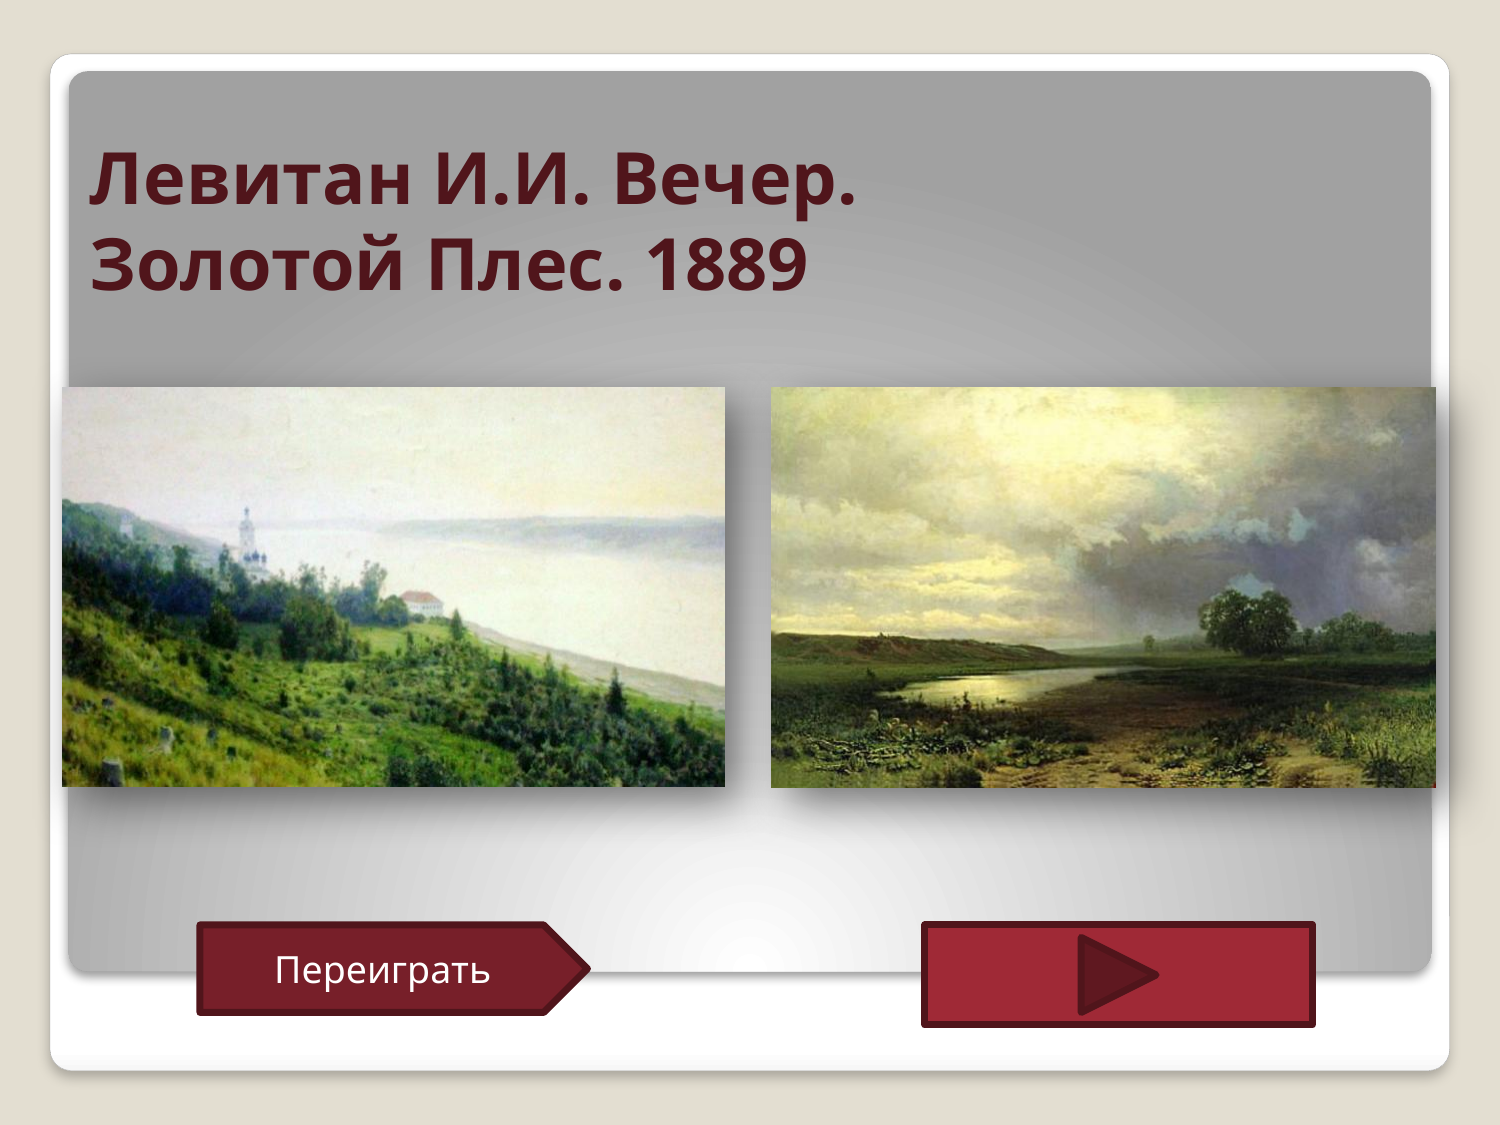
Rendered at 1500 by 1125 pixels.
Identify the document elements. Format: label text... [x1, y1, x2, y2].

text_box [921, 921, 1316, 1028]
text_box Переиграть [196, 921, 591, 1016]
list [62, 387, 726, 787]
title Левитан И.И. Вечер. Золотой Плес. 1889 [75, 125, 1238, 313]
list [770, 387, 1436, 788]
